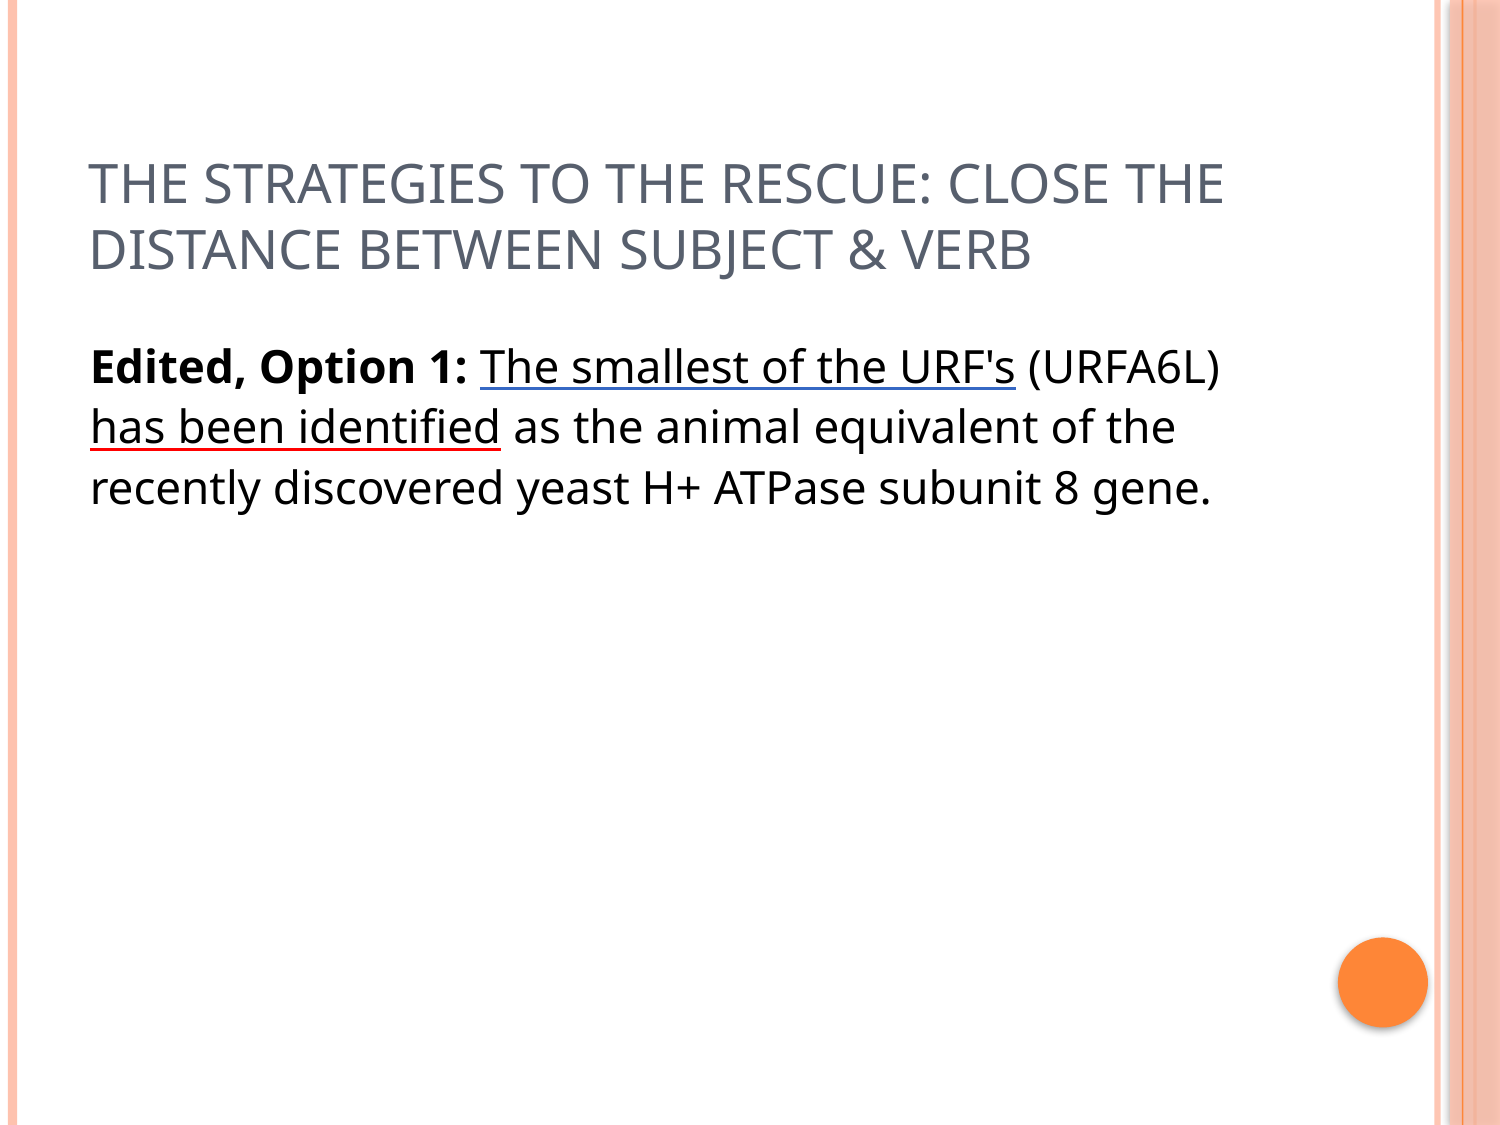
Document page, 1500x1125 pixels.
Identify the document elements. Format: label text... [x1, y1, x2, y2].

title The Strategies to the Rescue: Close the Distance between Subject & Verb [74, 99, 1299, 288]
text_box Edited, Option 1: The smallest of the URF's (URFA6L) has been identified as the animal equivalent of the recently discovered yeast H+ ATPase subunit 8 gene. [75, 324, 1300, 575]
